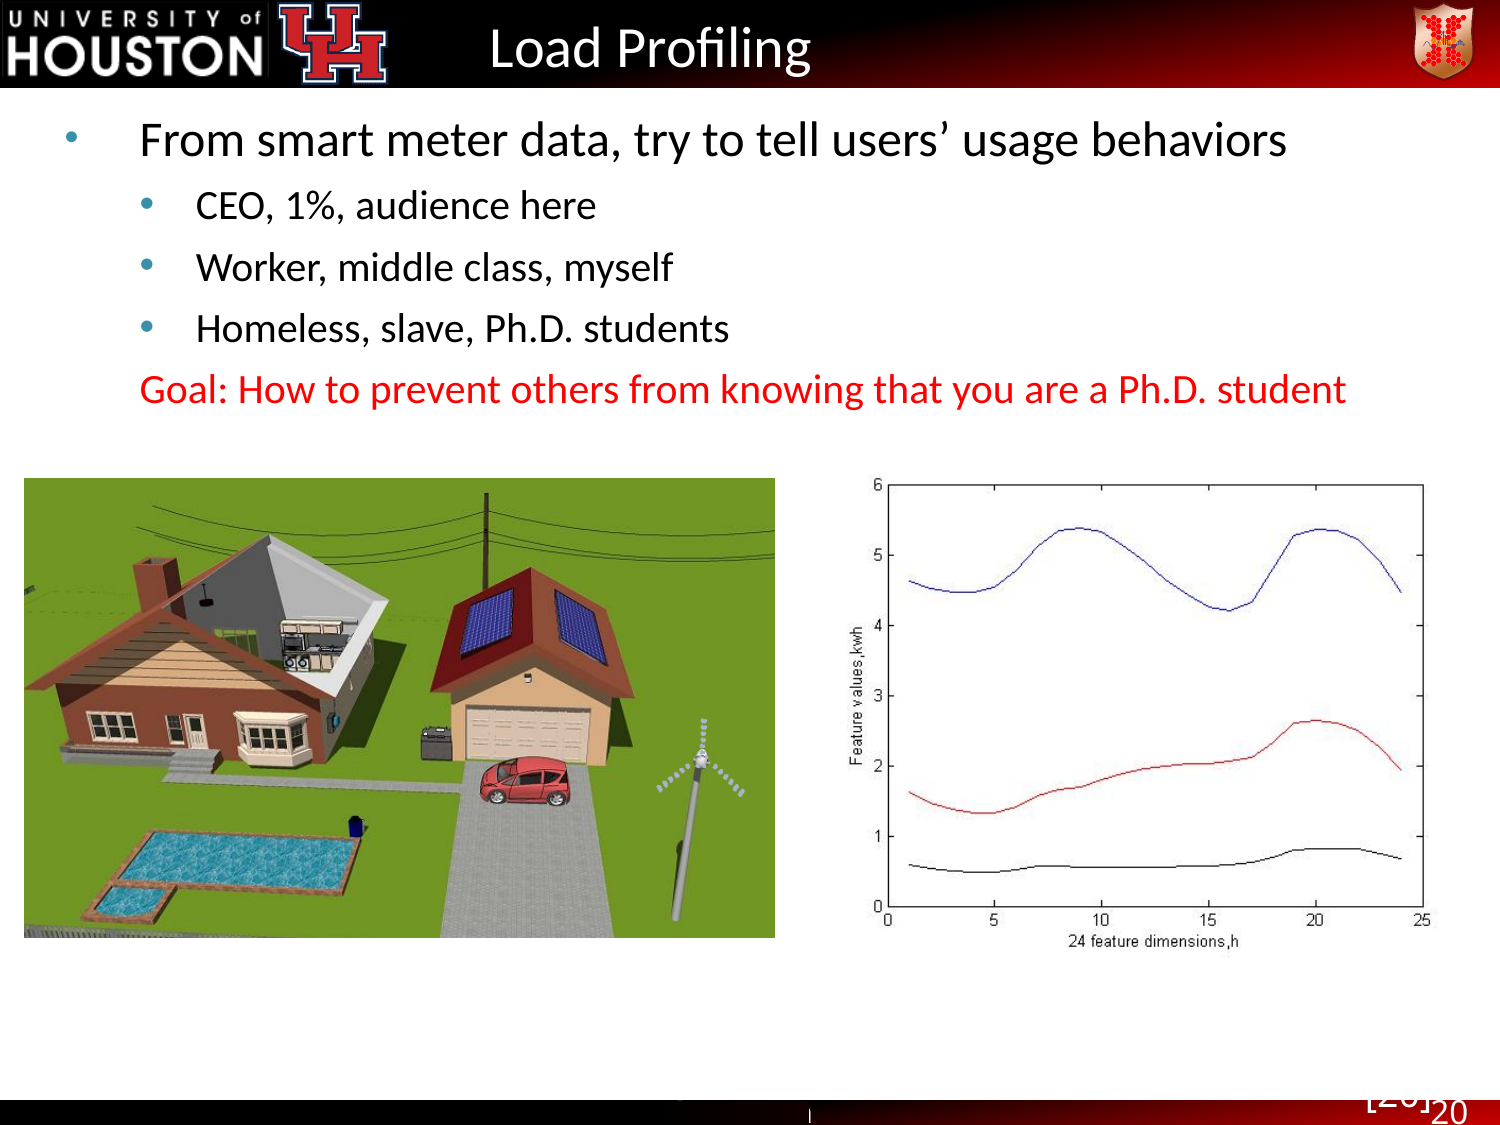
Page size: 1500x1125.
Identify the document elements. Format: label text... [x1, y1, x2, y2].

picture [24, 477, 776, 938]
picture [1387, 0, 1500, 85]
picture [798, 445, 1488, 963]
picture [2, 2, 269, 77]
text_box From smart meter data, try to tell users’ usage behaviors CEO, 1%, audience here Worker, middle class, myself Homeless, slave, Ph.D. students Goal: How to prevent others from knowing that you are a Ph.D. student [49, 98, 1488, 858]
text_box [20] [1350, 1062, 1450, 1113]
title Load Profiling [474, 12, 1438, 75]
picture [270, 0, 389, 88]
